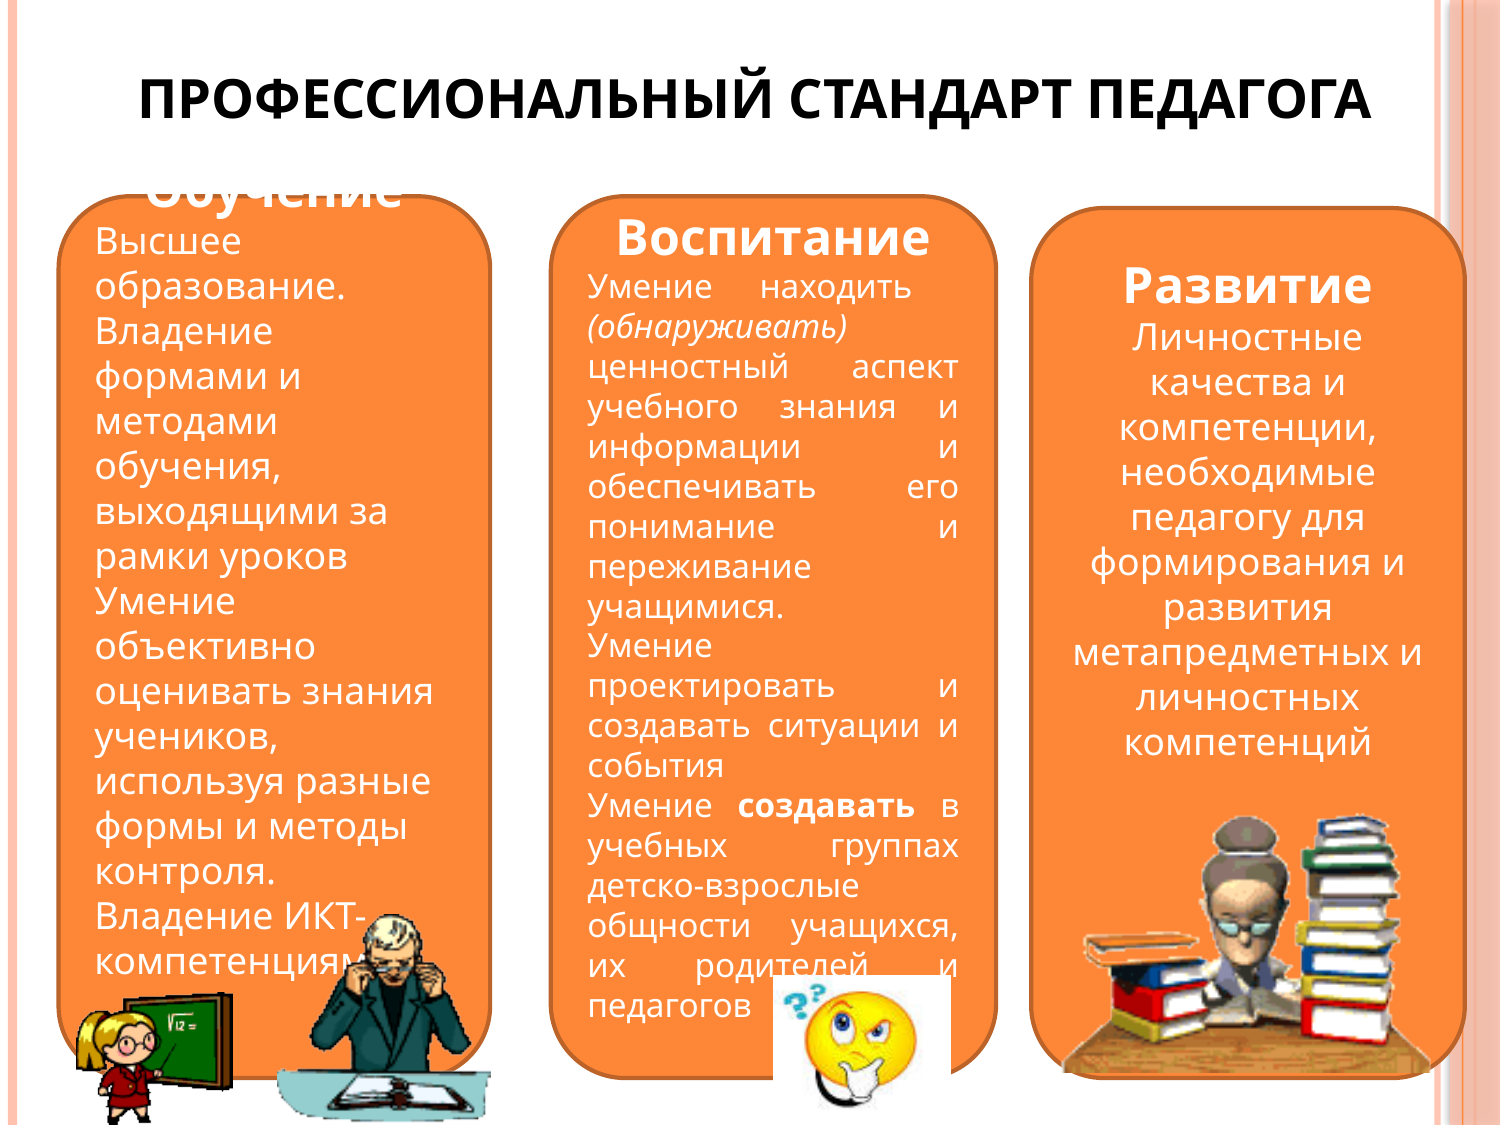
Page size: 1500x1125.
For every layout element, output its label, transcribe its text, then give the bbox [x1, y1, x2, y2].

picture [276, 914, 491, 1125]
text_box Развитие Личностные качества и компетенции, необходимые педагогу для формирования и развития метапредметных и личностных компетенций [1029, 205, 1467, 1058]
picture [1056, 798, 1442, 1074]
picture [773, 975, 952, 1125]
title Профессиональный стандарт педагога [75, 0, 1436, 138]
text_box Обучение Высшее образование. Владение формами и методами обучения, выходящими за рамки уроков Умение объективно оценивать знания учеников, используя разные формы и методы контроля. Владение ИКТ-компетенциями … [56, 194, 493, 1081]
text_box Воспитание Умение находить (обнаруживать) ценностный аспект учебного знания и информации и обеспечивать его понимание и переживание учащимися. Умение проектировать и создавать ситуации и события Умение создавать в учебных группах детско-взрослые общности учащихся, их родителей и педагогов [548, 194, 999, 1081]
picture [76, 991, 234, 1125]
